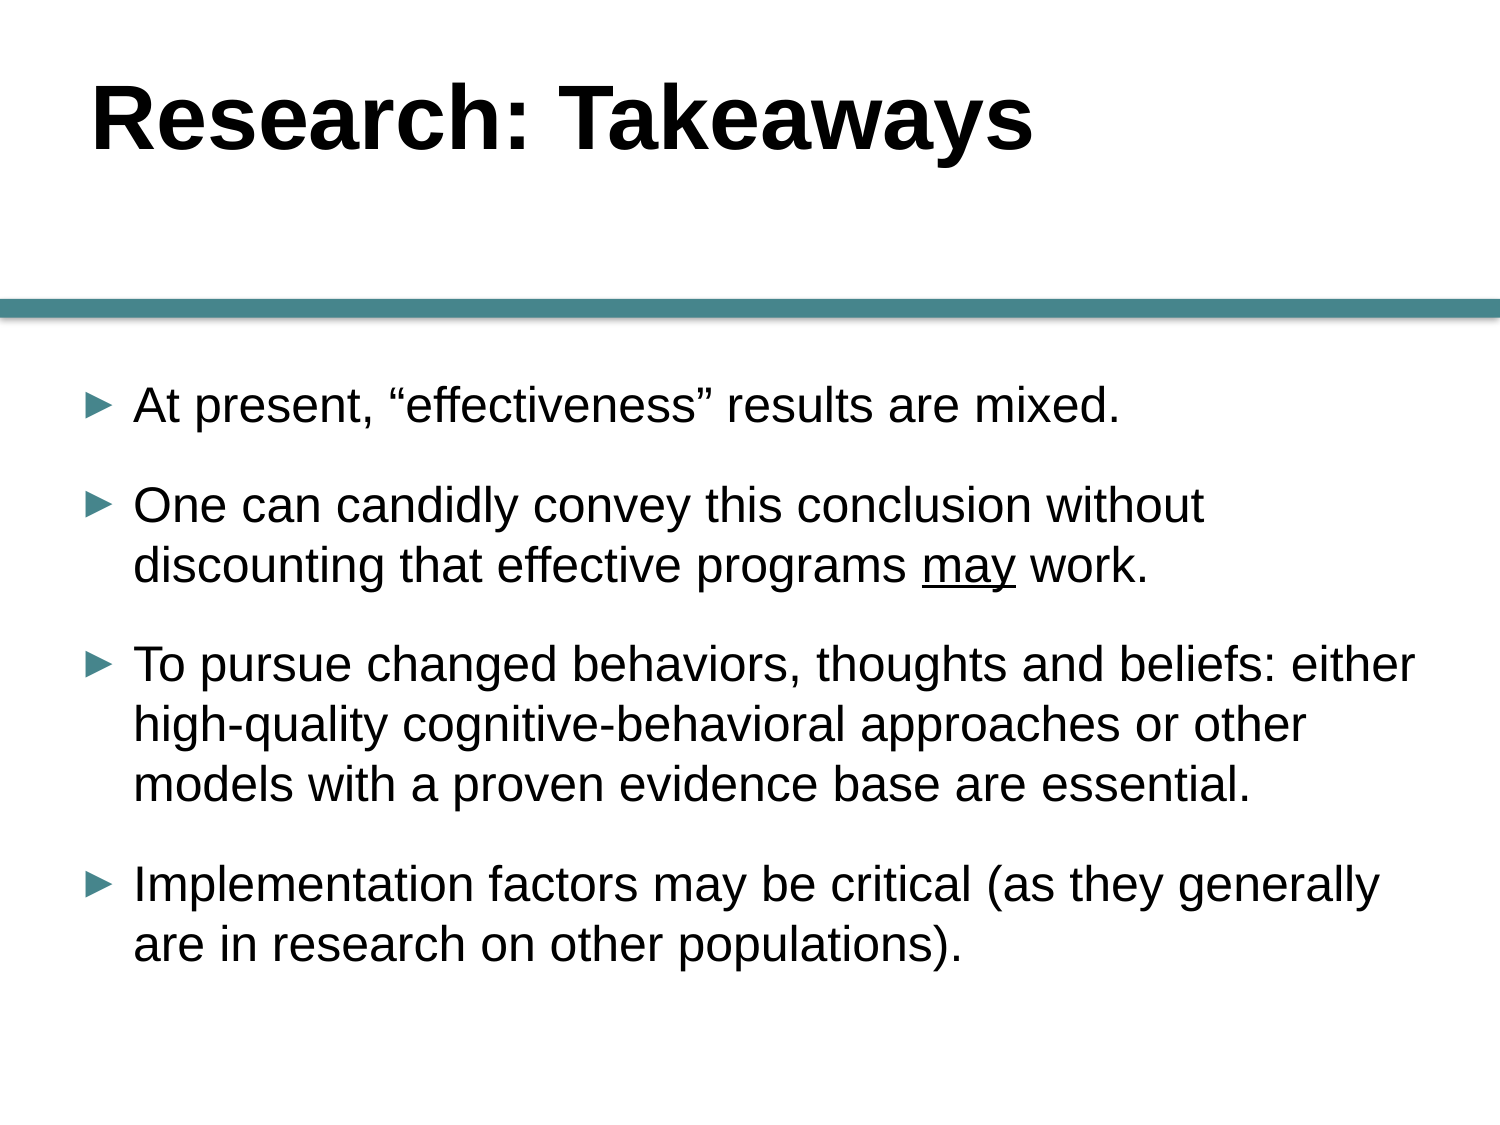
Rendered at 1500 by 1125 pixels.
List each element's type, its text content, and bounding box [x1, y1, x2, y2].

list At present, “effectiveness” results are mixed. One can candidly convey this conclusion without discounting that effective programs may work. To pursue changed behaviors, thoughts and beliefs: either high-quality cognitive-behavioral approaches or other models with a proven evidence base are essential. Implementation factors may be critical (as they generally are in research on other populations). [61, 365, 1475, 1000]
title Research: Takeaways [75, 50, 1450, 213]
